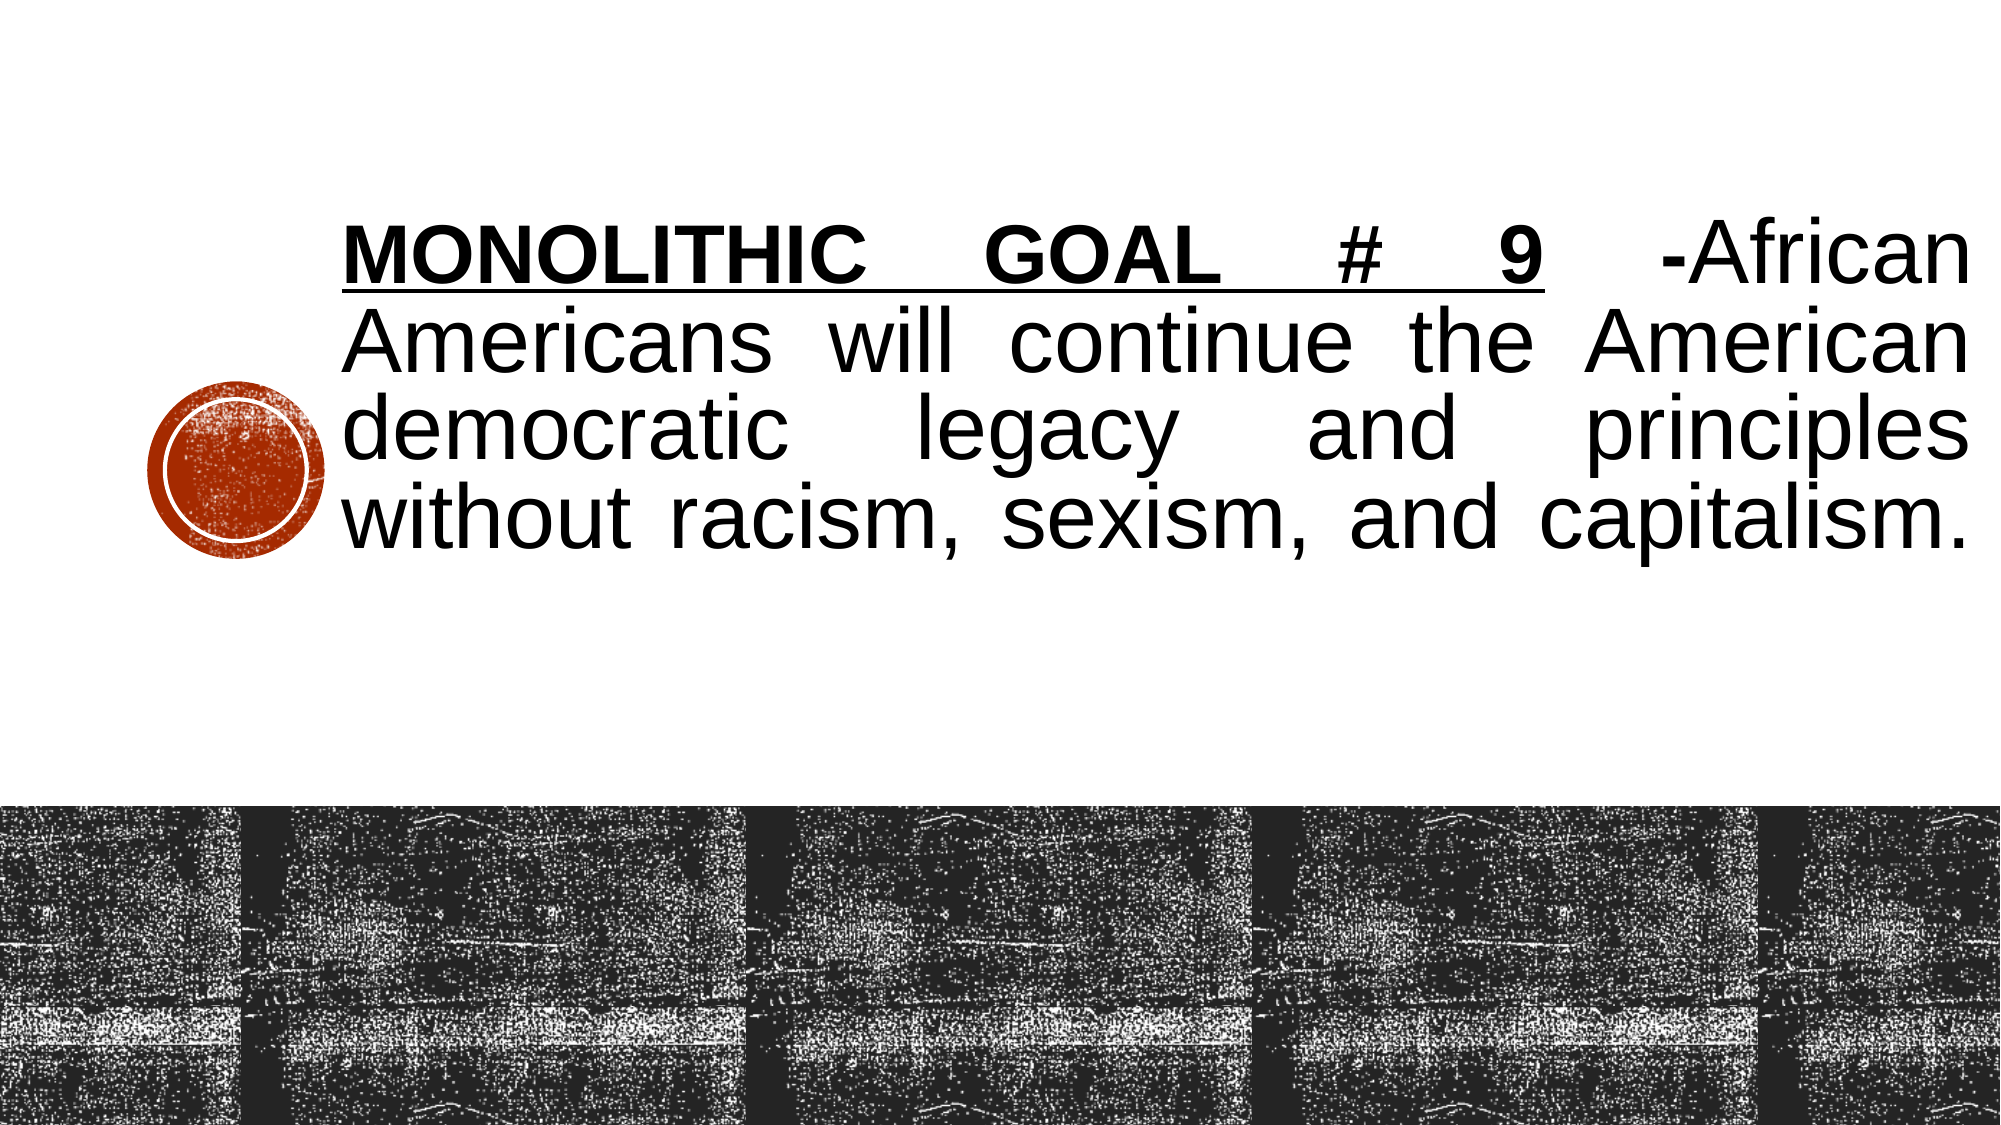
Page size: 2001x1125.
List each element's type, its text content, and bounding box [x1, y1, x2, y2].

title Monolithic goal # 9 -African Americans will continue the American democratic legacy and principles without racism, sexism, and capitalism. [326, 201, 1990, 779]
